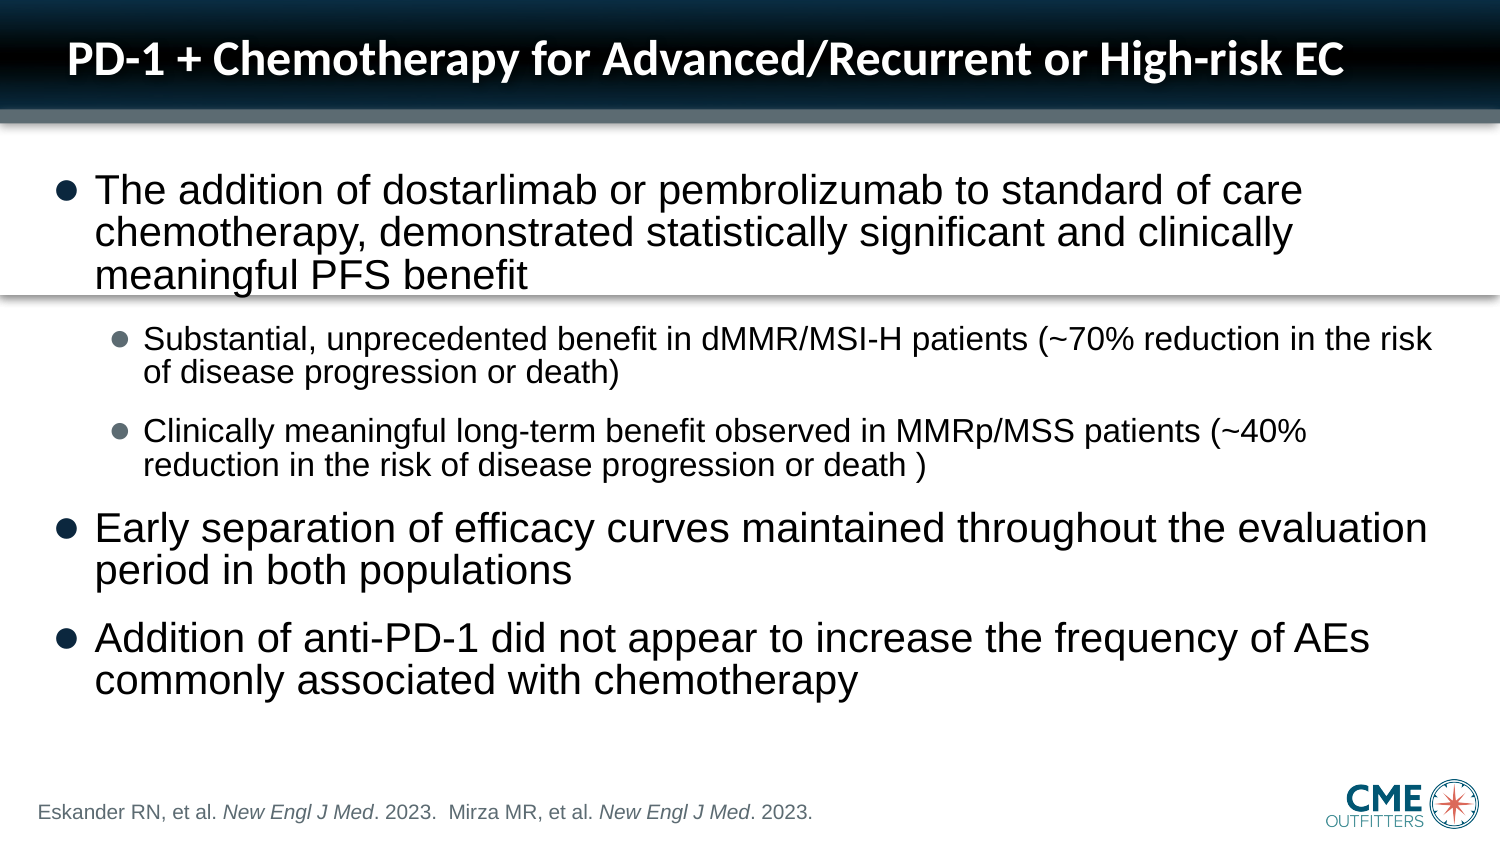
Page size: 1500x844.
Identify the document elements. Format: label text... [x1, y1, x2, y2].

picture [1432, 779, 1479, 829]
picture [1462, 812, 1479, 829]
picture [0, 0, 1500, 109]
picture [1326, 779, 1446, 829]
title PD-1 + Chemotherapy for Advanced/Recurrent or High-risk EC [67, 26, 1470, 94]
list Eskander RN, et al. New Engl J Med. 2023. Mirza MR, et al. New Engl J Med. 2023. [0, 802, 1323, 844]
list The addition of dostarlimab or pembrolizumab to standard of care chemotherapy, demonstrated statistically significant and clinically meaningful PFS benefit Substantial, unprecedented benefit in dMMR/MSI-H patients (~70% reduction in the risk of disease progression or death) Clinically meaningful long-term benefit observed in MMRp/MSS patients (~40% reduction in the risk of disease progression or death ) Early separation of efficacy curves maintained throughout the evaluation period in both populations Addition of anti-PD-1 did not appear to increase the frequency of AEs commonly associated with chemotherapy [52, 163, 1435, 707]
